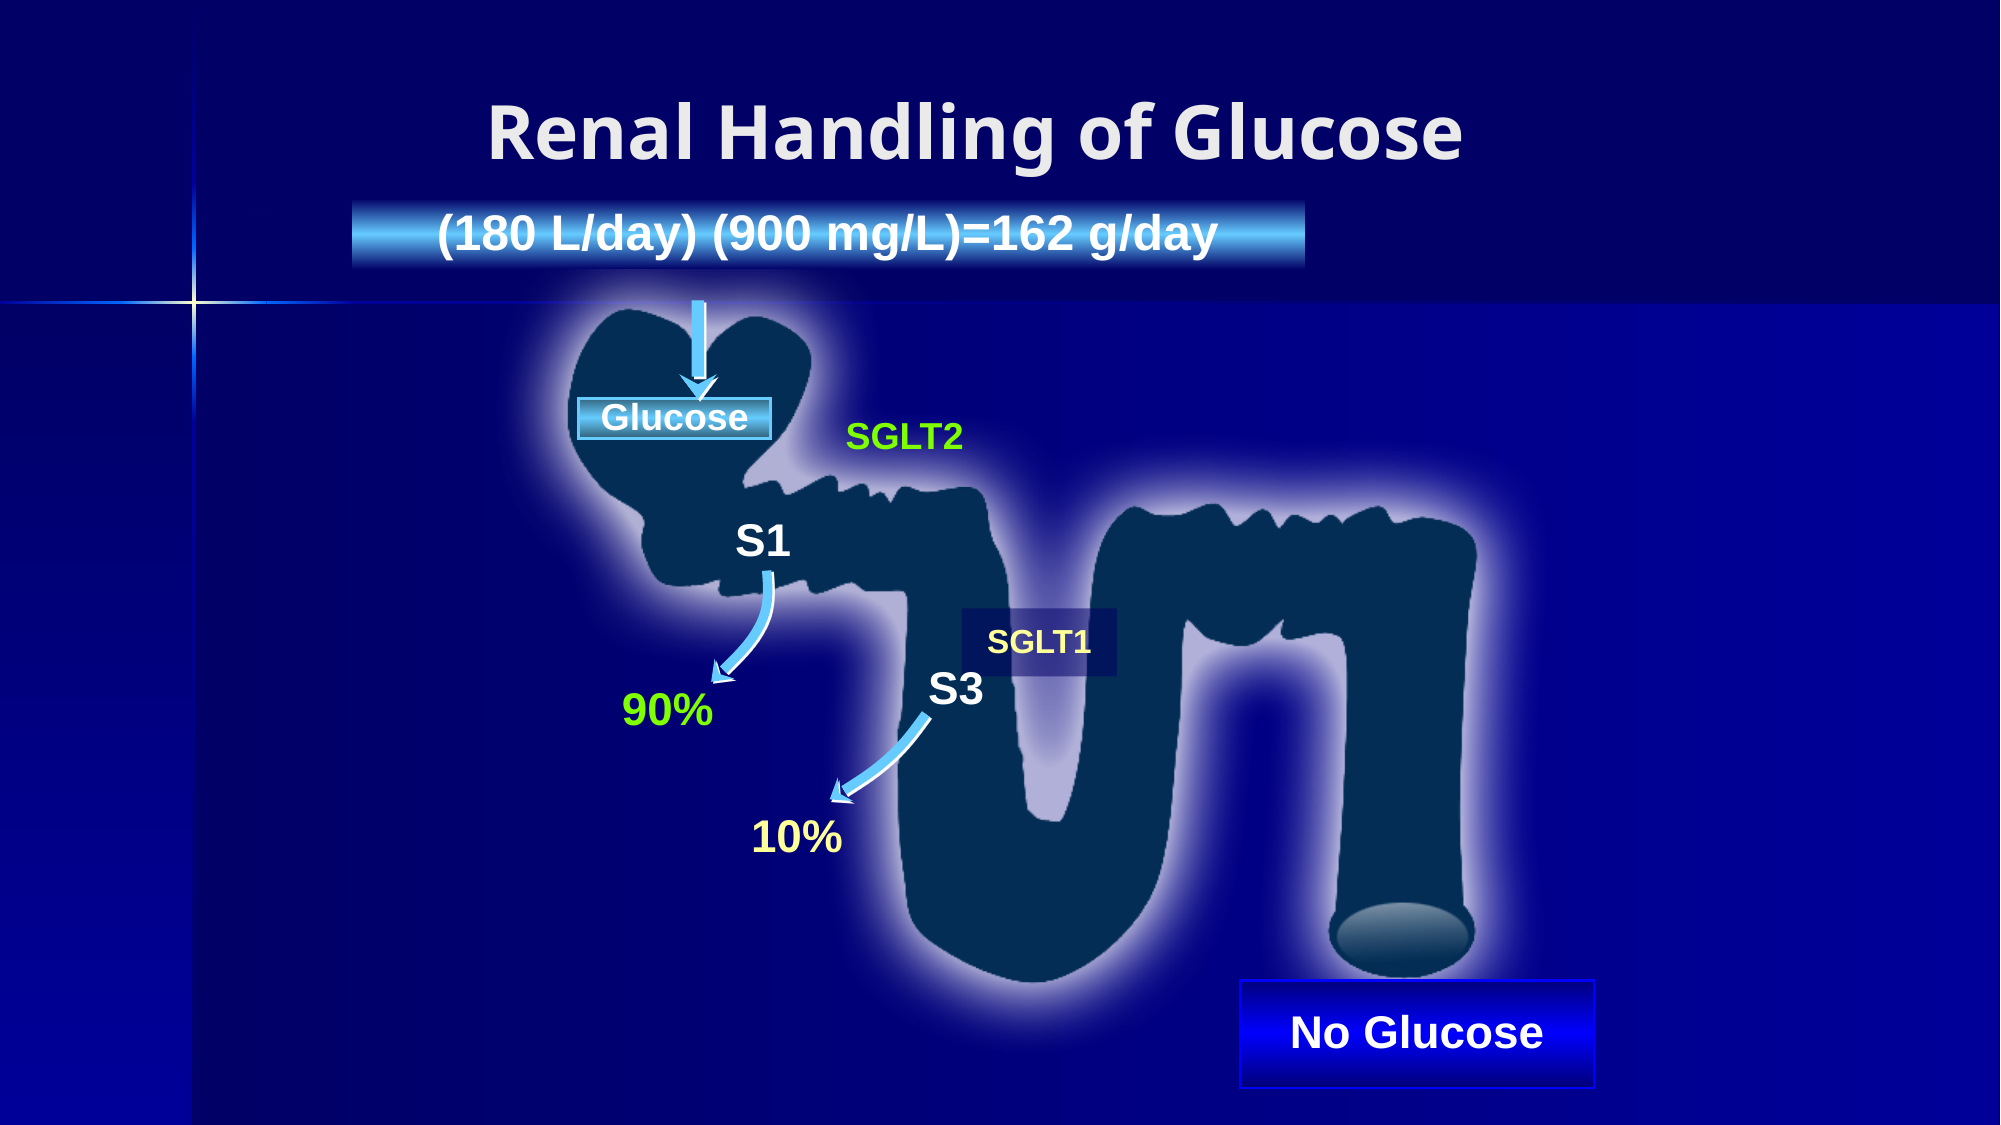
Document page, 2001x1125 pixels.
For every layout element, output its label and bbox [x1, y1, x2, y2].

picture [249, 0, 1750, 1125]
